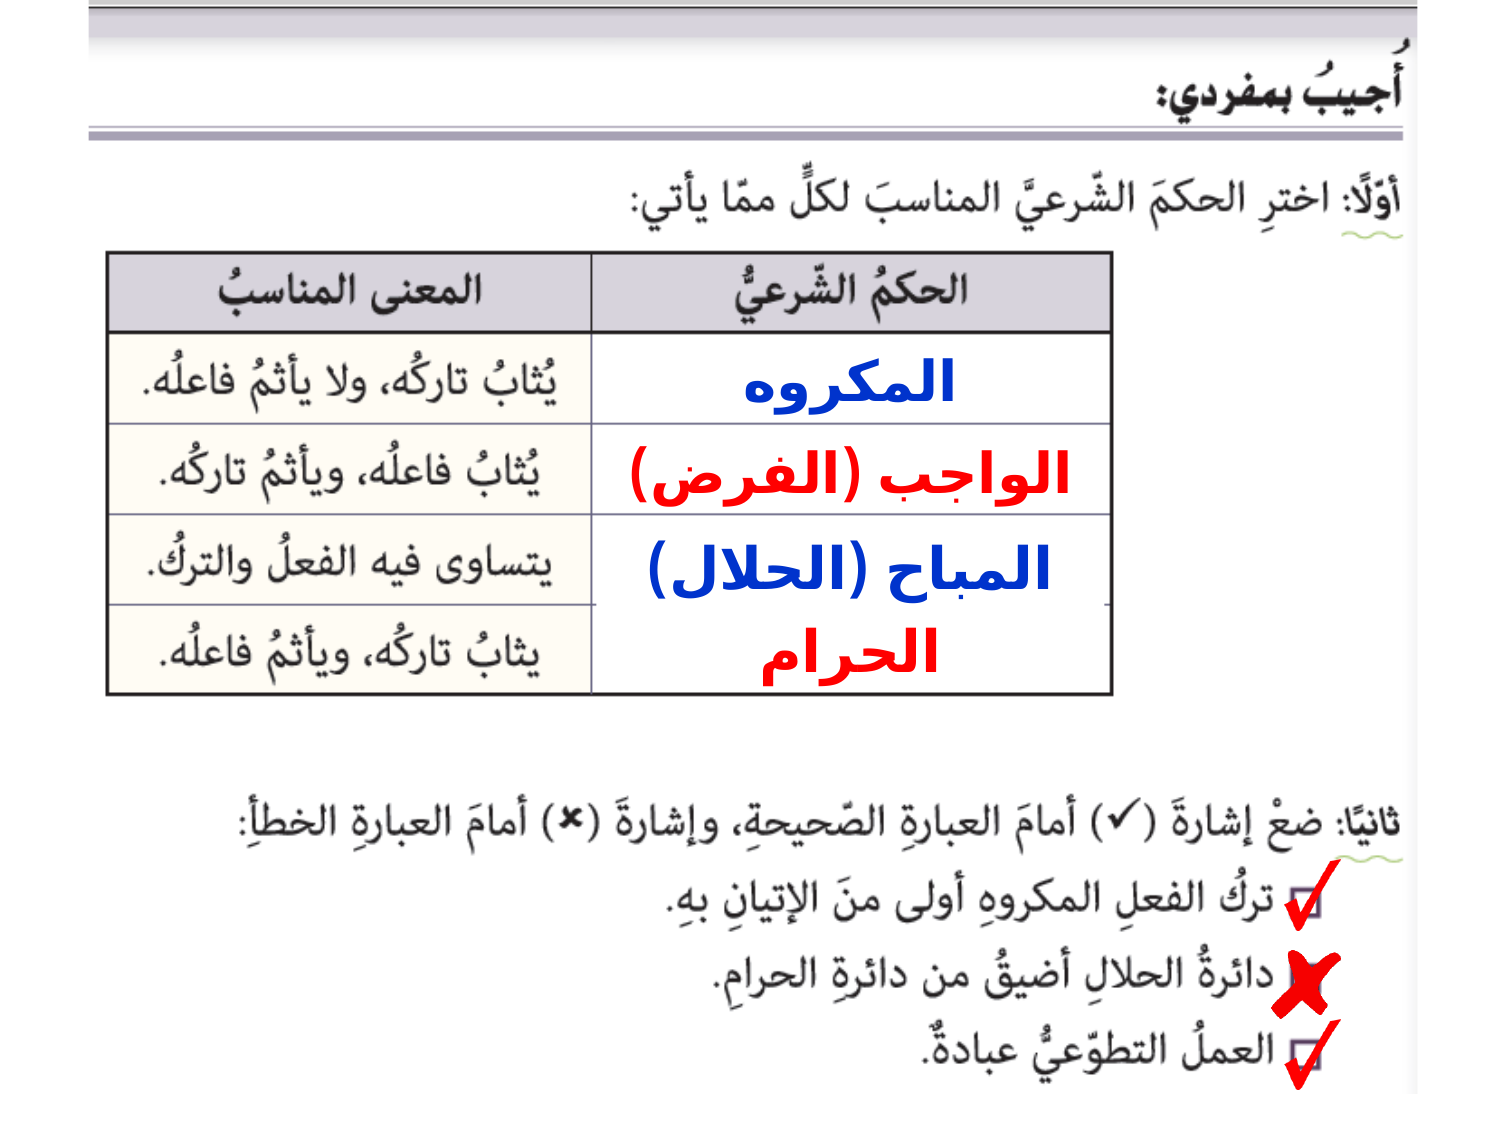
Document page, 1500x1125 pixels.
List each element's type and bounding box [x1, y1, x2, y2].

picture [88, 0, 1418, 1095]
